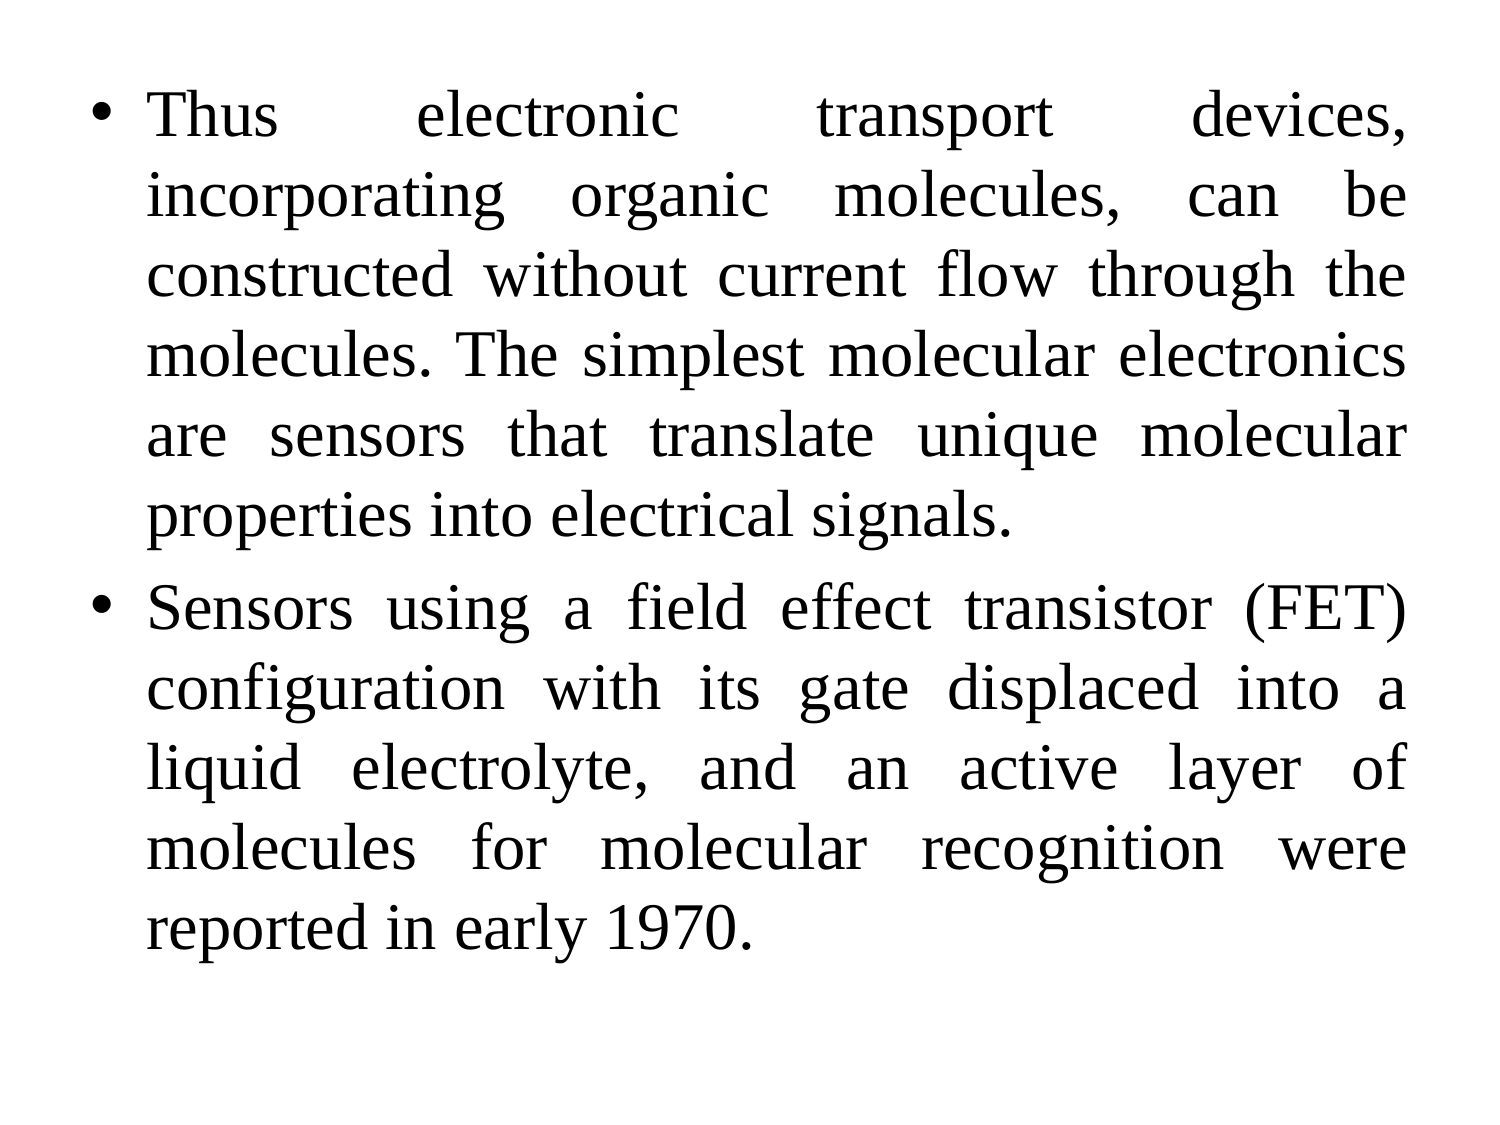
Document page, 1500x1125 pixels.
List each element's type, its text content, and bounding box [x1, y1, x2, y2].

list Thus electronic transport devices, incorporating organic molecules, can be constructed without current flow through the molecules. The simplest molecular electronics are sensors that translate unique molecular properties into electrical signals. Sensors using a field effect transistor (FET) configuration with its gate displaced into a liquid electrolyte, and an active layer of molecules for molecular recognition were reported in early 1970. [75, 62, 1425, 1005]
